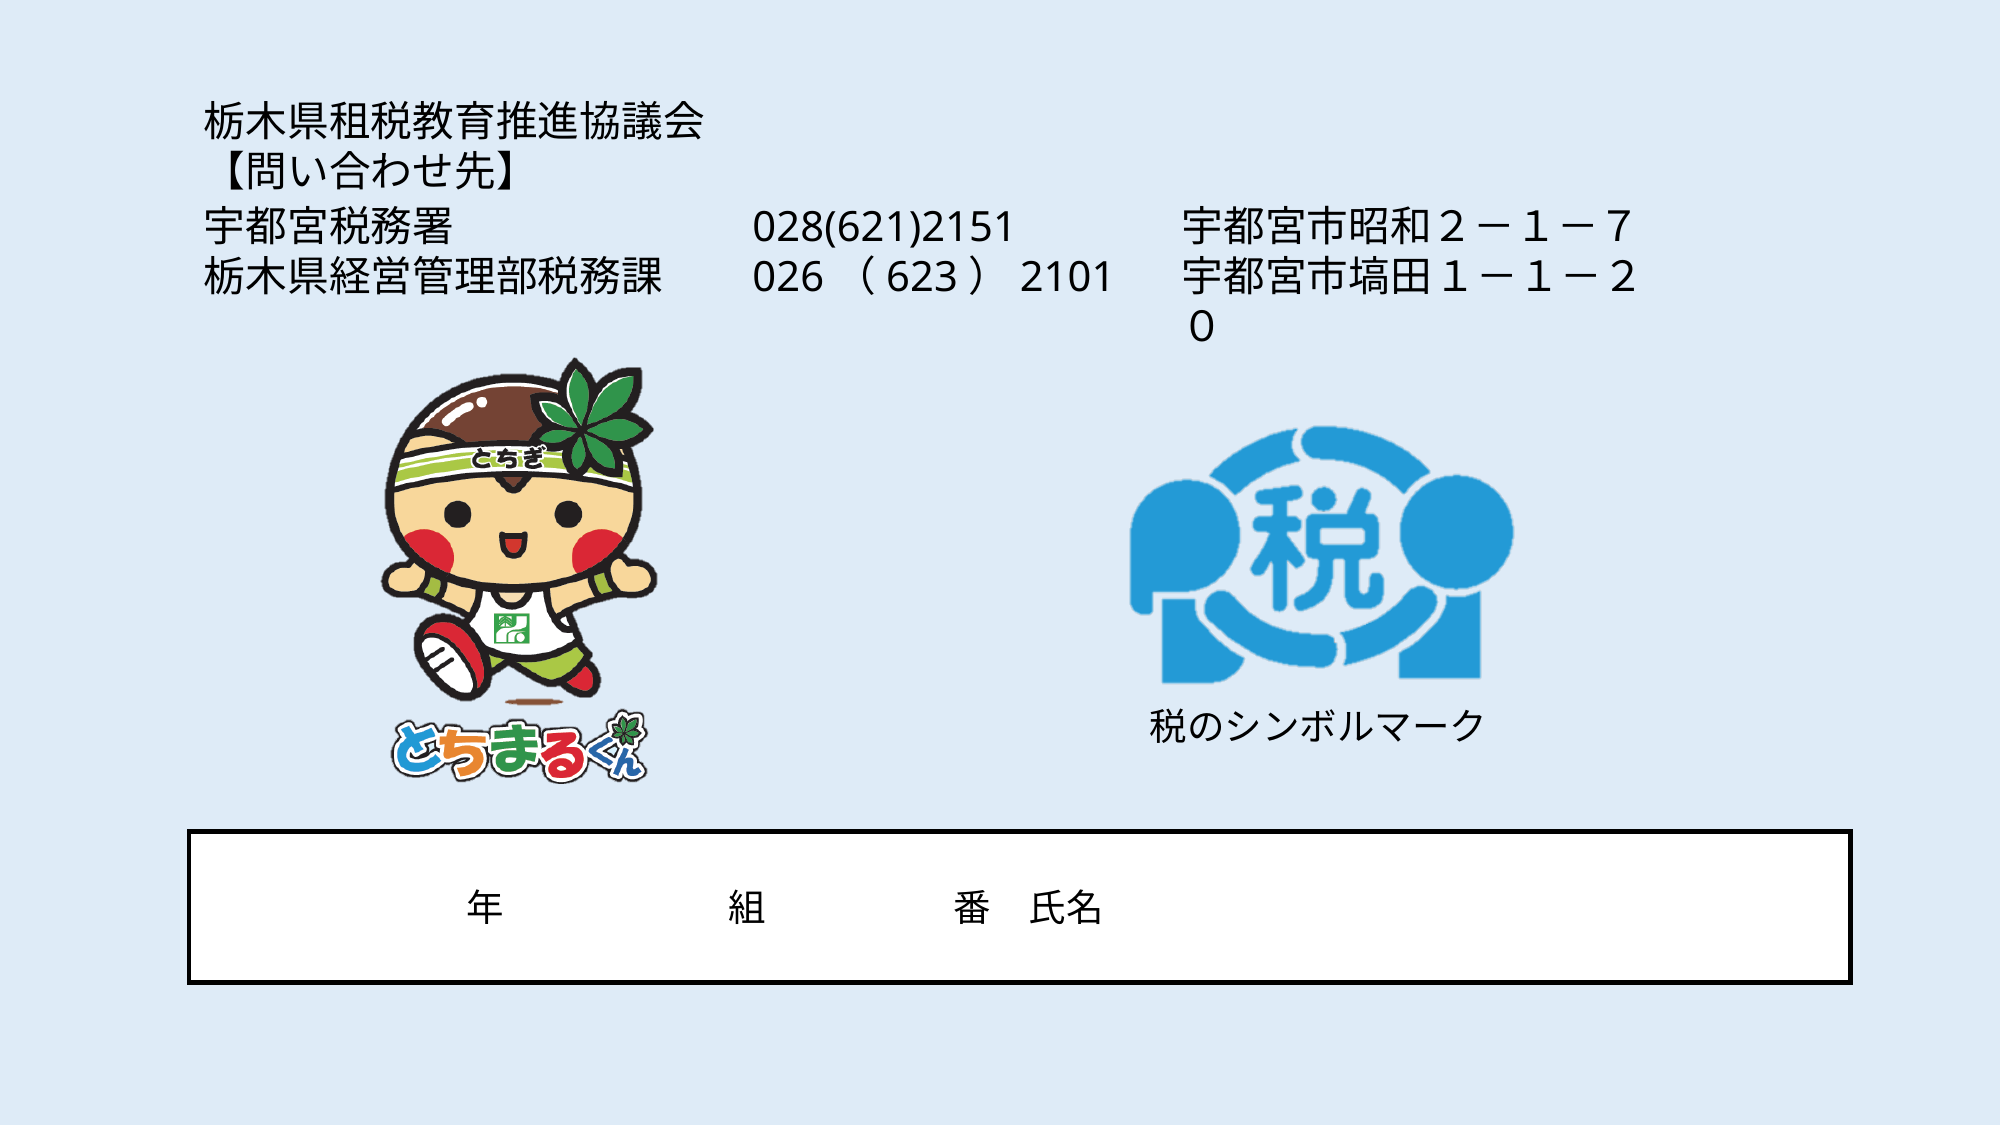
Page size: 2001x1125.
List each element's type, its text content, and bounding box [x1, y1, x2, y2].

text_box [1121, 423, 1517, 756]
text_box 宇都宮市昭和２－１－７ 宇都宮市塙田 １－１－２０ [1166, 192, 1676, 358]
picture [323, 352, 694, 789]
text_box 年 組 番 氏名 [188, 830, 1851, 983]
text_box 栃木県租税教育推進協議会 【問い合わせ先】 [189, 87, 1871, 202]
text_box 宇都宮税務署 栃木県経営管理部税務課 [189, 192, 736, 308]
text_box 028(621)2151 026（623）2101 [737, 192, 1166, 308]
